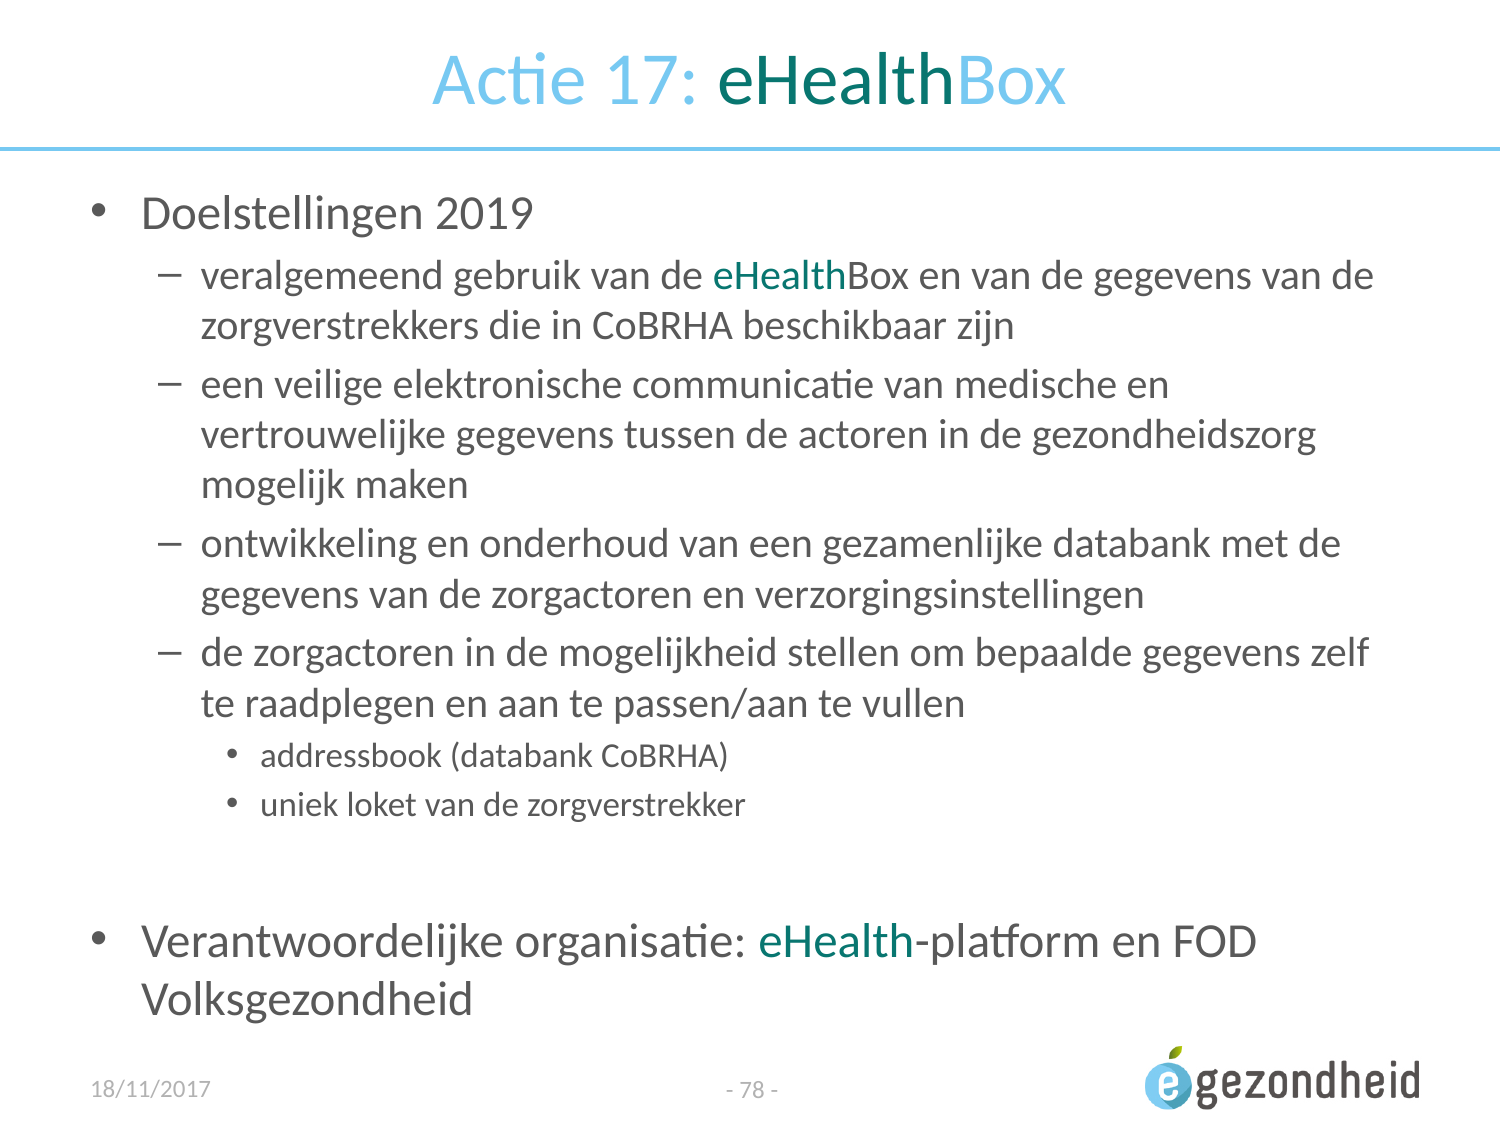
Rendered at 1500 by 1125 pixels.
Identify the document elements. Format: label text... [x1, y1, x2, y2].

list Doelstellingen 2019 veralgemeend gebruik van de eHealthBox en van de gegevens van de zorgverstrekkers die in CoBRHA beschikbaar zijn een veilige elektronische communicatie van medische en vertrouwelijke gegevens tussen de actoren in de gezondheidszorg mogelijk maken ontwikkeling en onderhoud van een gezamenlijke databank met de gegevens van de zorgactoren en verzorgingsinstellingen de zorgactoren in de mogelijkheid stellen om bepaalde gegevens zelf te raadplegen en aan te passen/aan te vullen addressbook (databank CoBRHA) uniek loket van de zorgverstrekker Verantwoordelijke organisatie: eHealth-platform en FOD Volksgezondheid [75, 172, 1425, 1035]
slide_number - 78 - [577, 1058, 928, 1119]
title Actie 17: eHealthBox [0, 0, 1500, 149]
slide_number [75, 1057, 425, 1118]
picture [1116, 1037, 1447, 1125]
